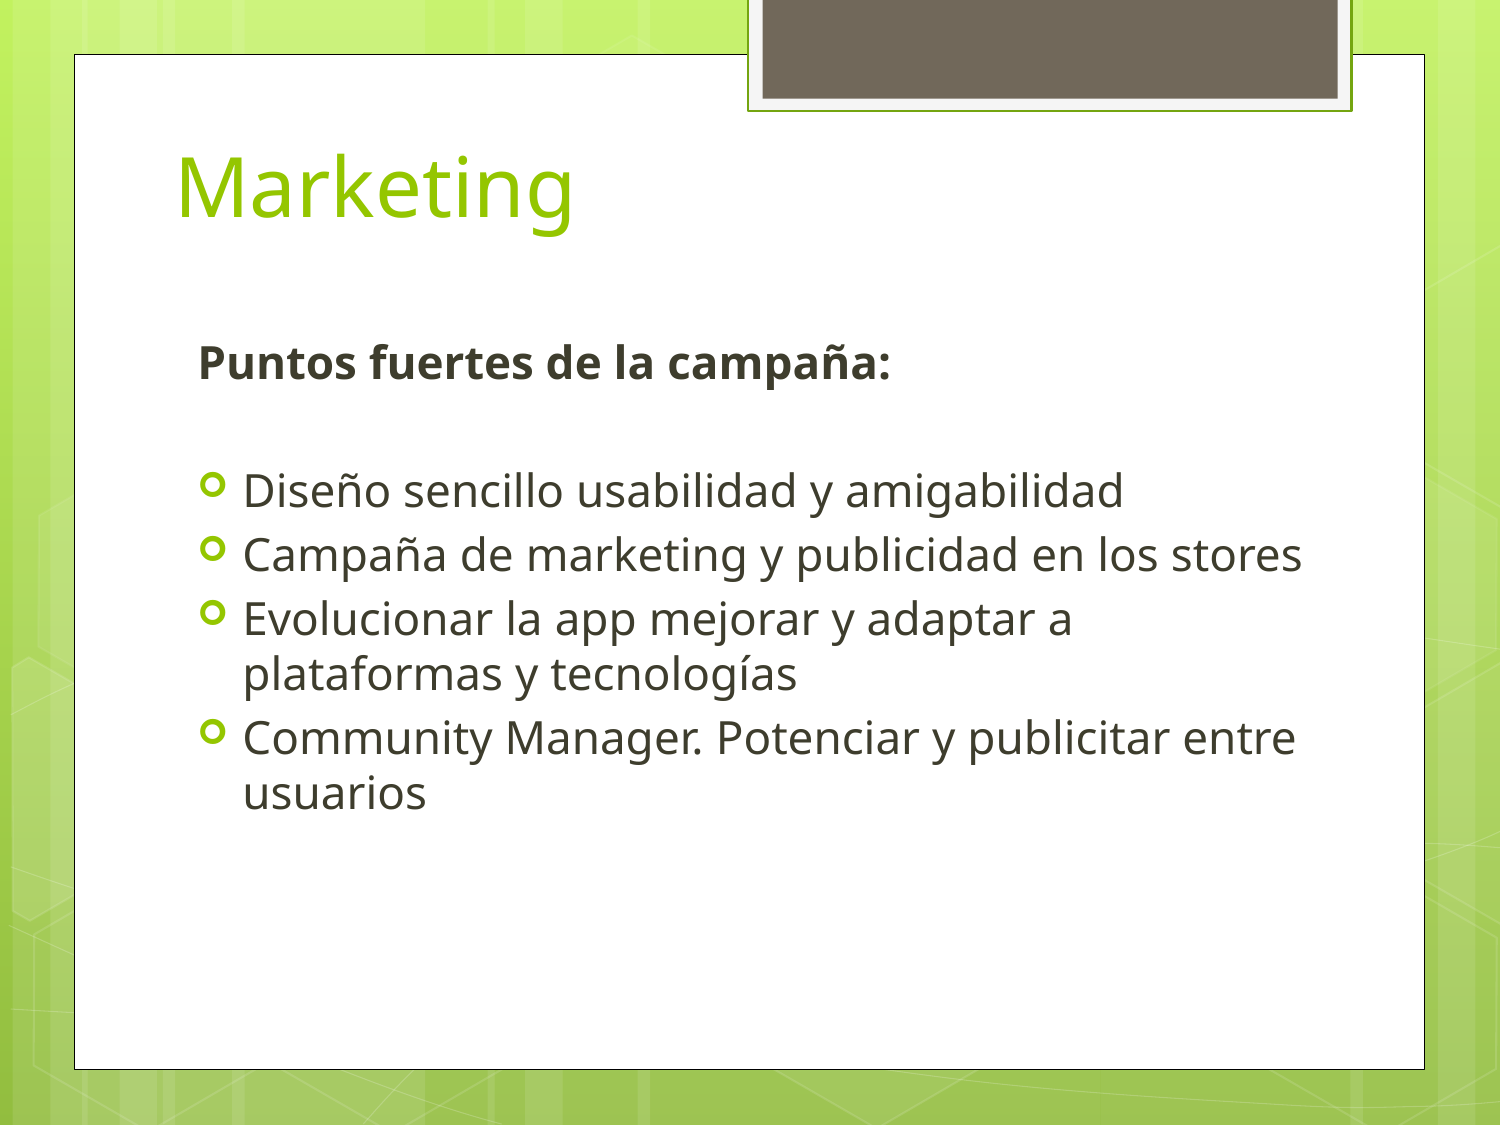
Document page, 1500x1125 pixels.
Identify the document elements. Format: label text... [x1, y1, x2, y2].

list Puntos fuertes de la campaña: Diseño sencillo usabilidad y amigabilidad Campaña de marketing y publicidad en los stores Evolucionar la app mejorar y adaptar a plataformas y tecnologías Community Manager. Potenciar y publicitar entre usuarios [171, 326, 1341, 957]
title Marketing [159, 54, 1312, 243]
